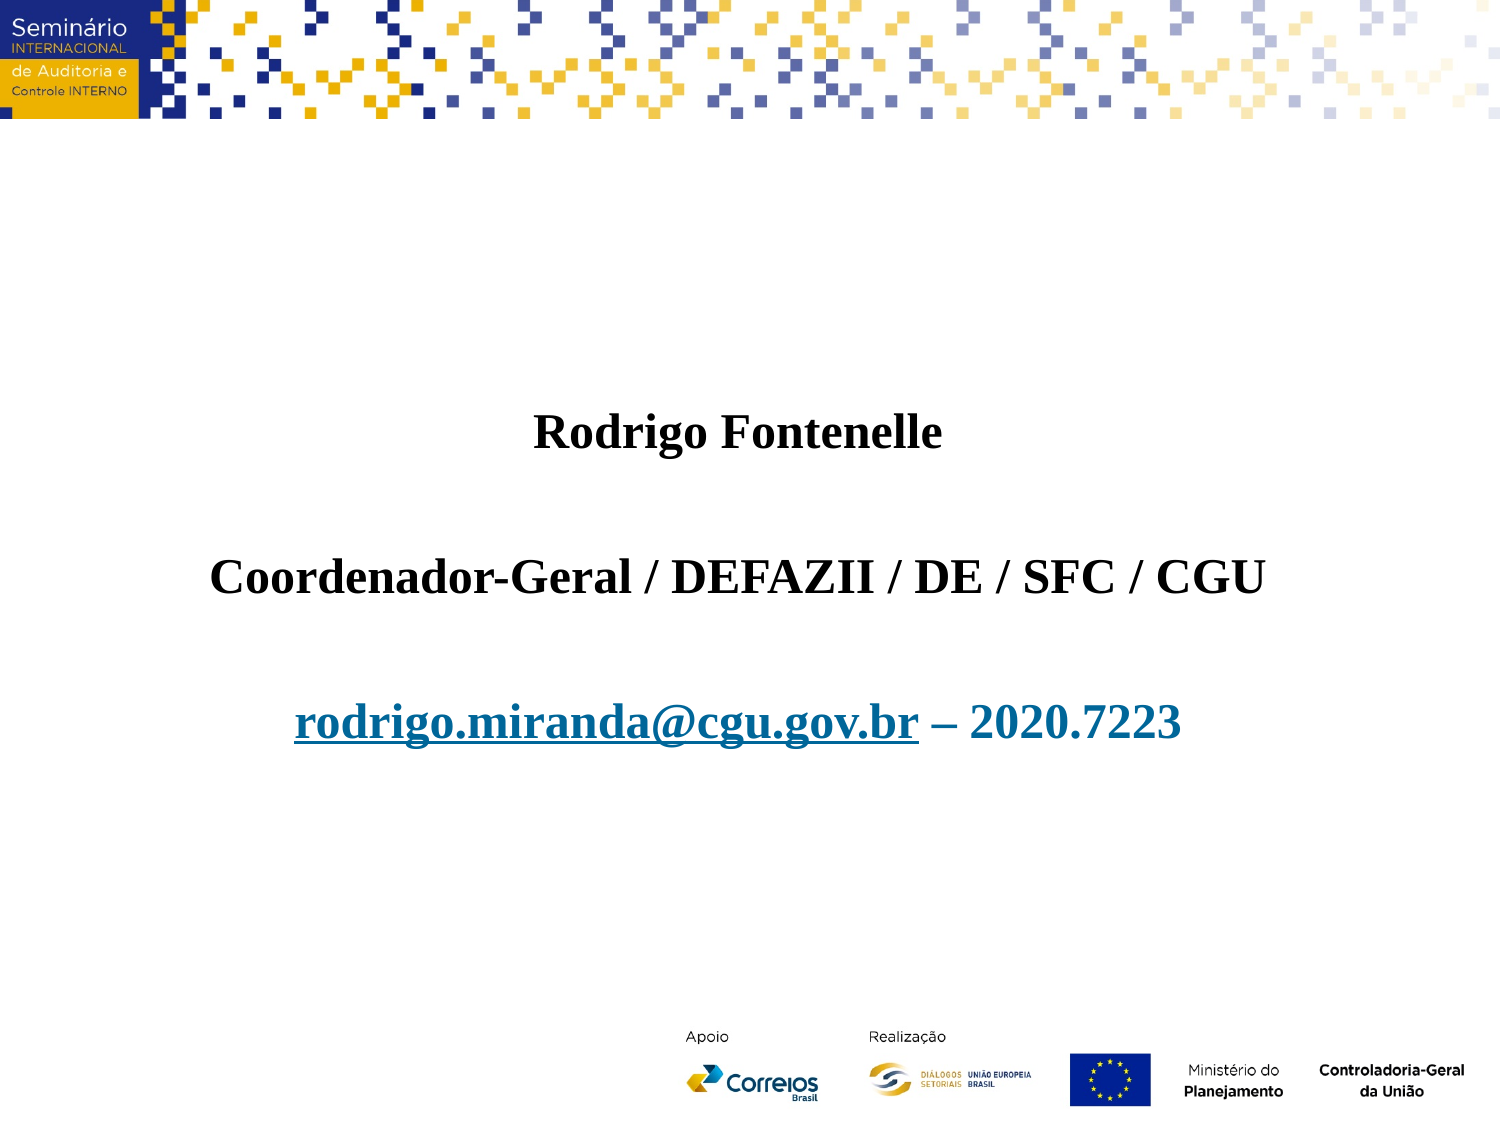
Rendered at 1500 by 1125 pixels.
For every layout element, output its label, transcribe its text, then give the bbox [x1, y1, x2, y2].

picture [667, 1009, 1471, 1125]
picture [0, 0, 1500, 119]
text_box Rodrigo Fontenelle Coordenador-Geral / DEFAZII / DE / SFC / CGU rodrigo.miranda@cgu.gov.br – 2020.7223 [182, 390, 1294, 756]
